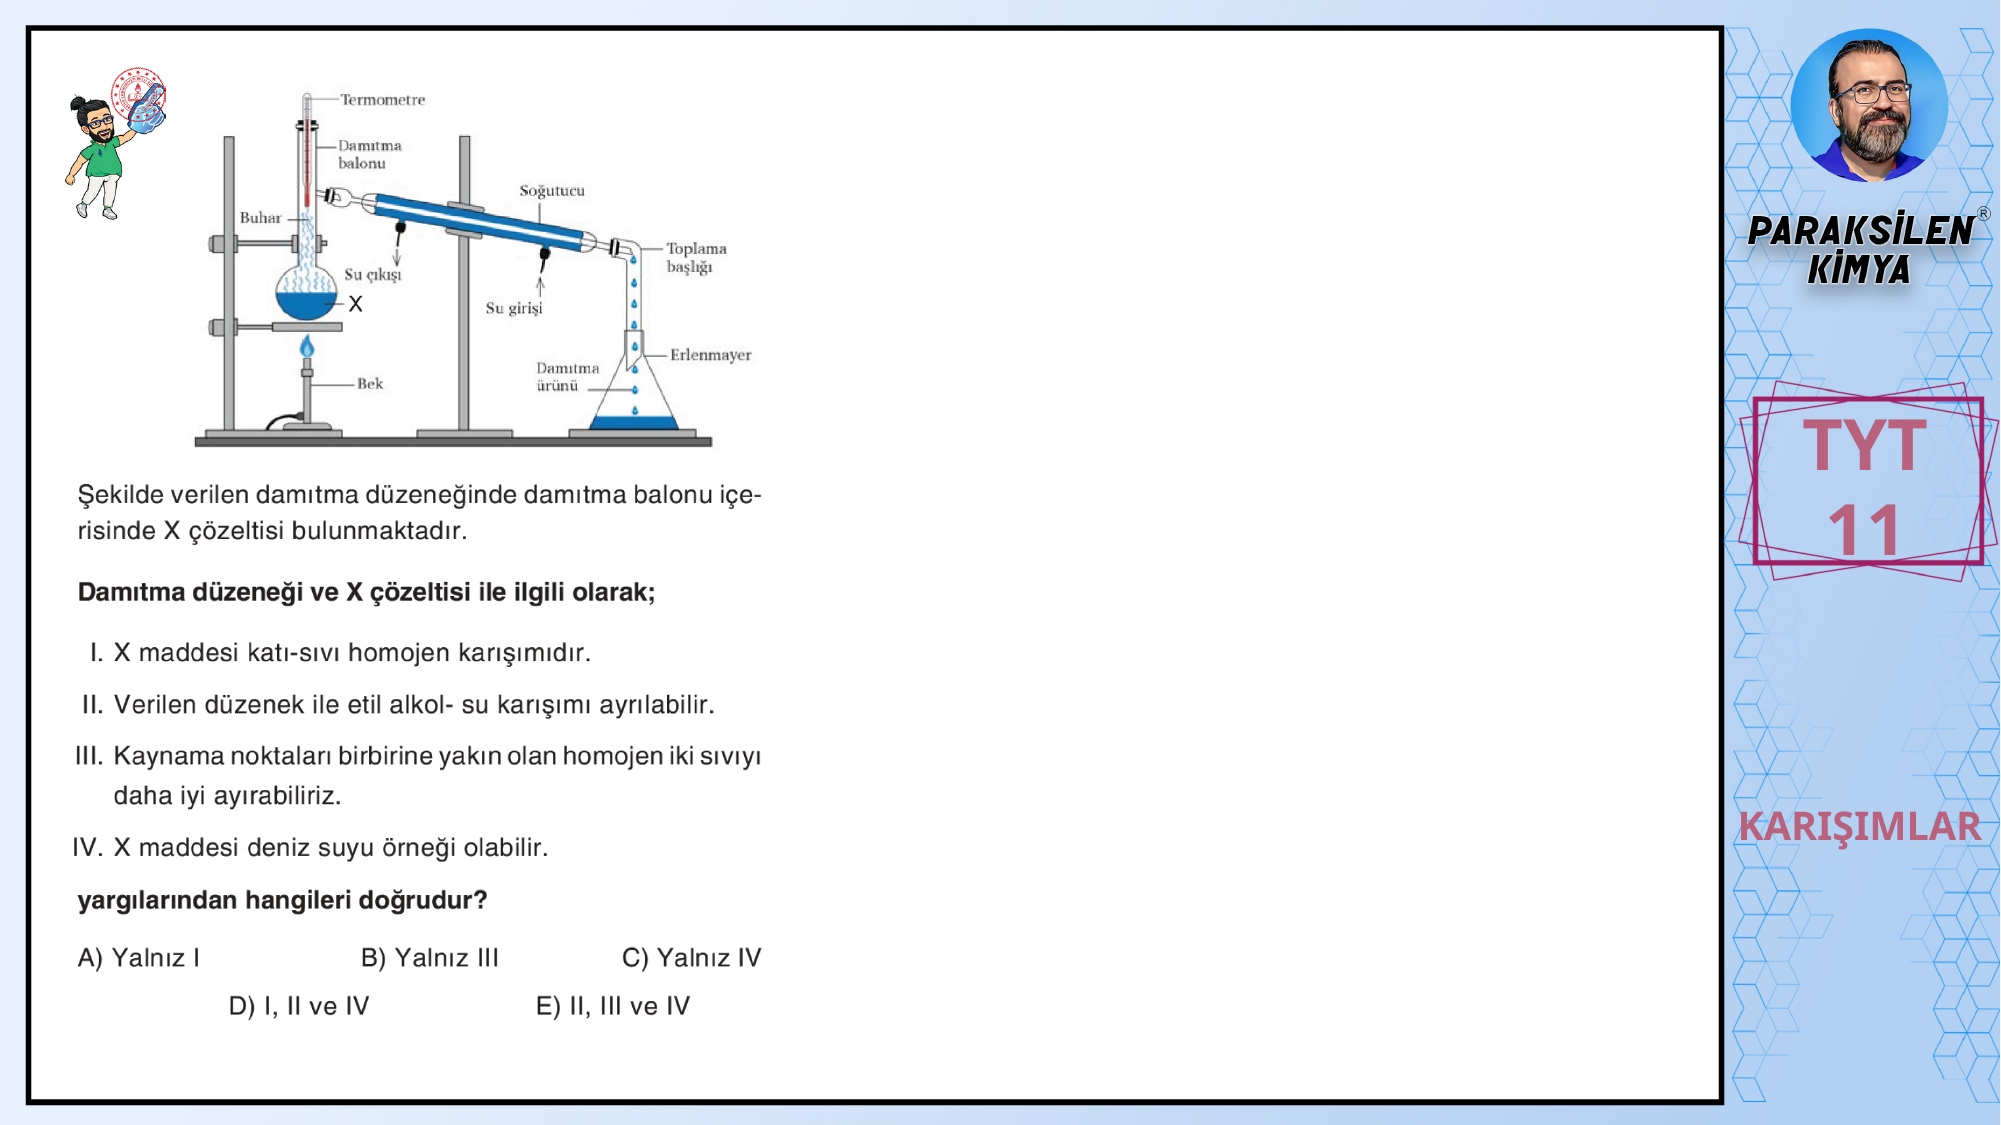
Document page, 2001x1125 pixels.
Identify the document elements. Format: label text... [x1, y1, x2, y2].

text_box TYT 11 [1755, 392, 1977, 577]
text_box KARIŞIMLAR [1719, 793, 2000, 856]
picture [0, 0, 2001, 1125]
